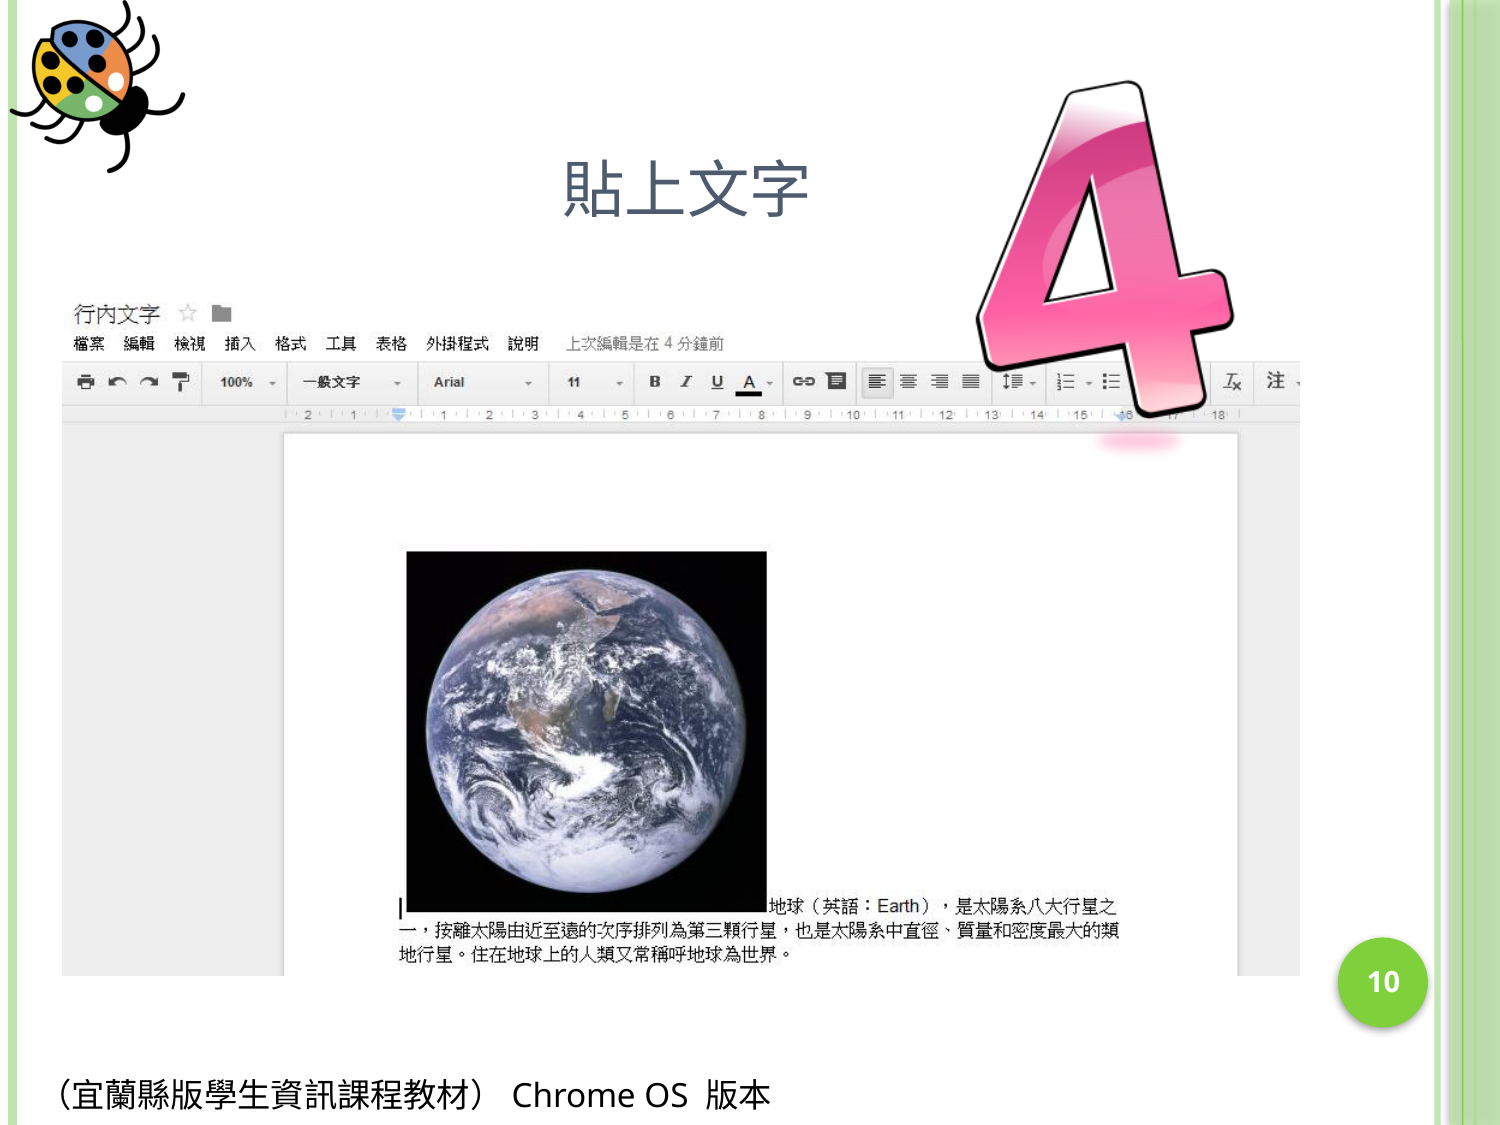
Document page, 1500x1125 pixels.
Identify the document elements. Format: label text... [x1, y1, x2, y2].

picture [62, 66, 1301, 977]
slide_number 10 [1333, 940, 1434, 1027]
title 貼上文字 [75, 45, 1300, 233]
picture [0, 0, 169, 176]
